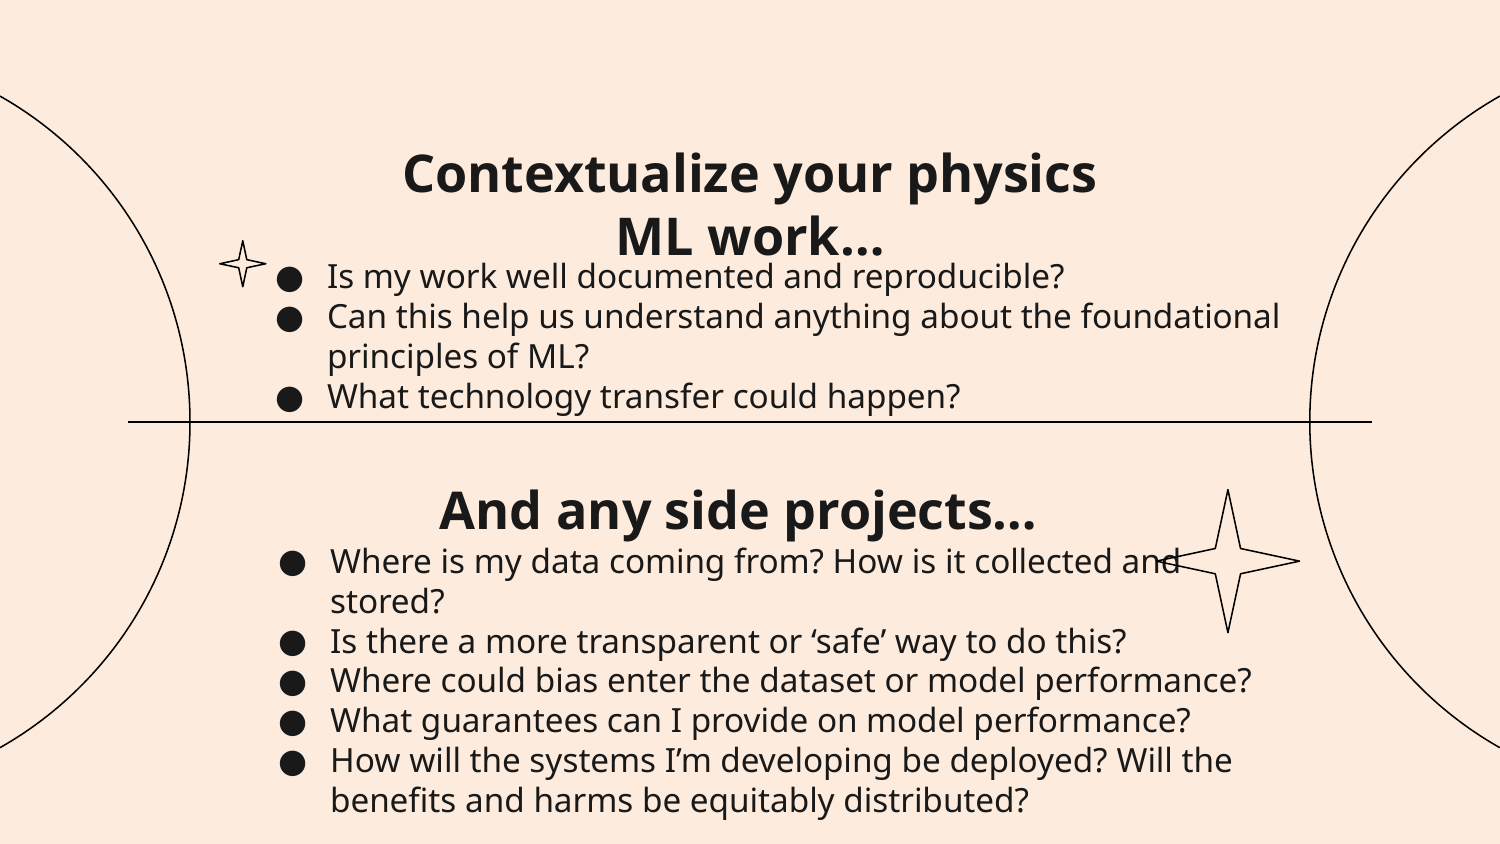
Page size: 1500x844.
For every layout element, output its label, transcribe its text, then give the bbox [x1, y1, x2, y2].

subtitle Where is my data coming from? How is it collected and stored? Is there a more transparent or ‘safe’ way to do this? Where could bias enter the dataset or model performance? What guarantees can I provide on model performance? How will the systems I’m developing be deployed? Will the benefits and harms be equitably distributed? [210, 629, 1340, 730]
subtitle Is my work well documented and reproducible? Can this help us understand anything about the foundational principles of ML? What technology transfer could happen? [1305, 325, 1345, 426]
subtitle Contextualize your physics ML work… [359, 144, 1141, 239]
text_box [219, 240, 1300, 633]
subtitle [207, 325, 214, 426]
